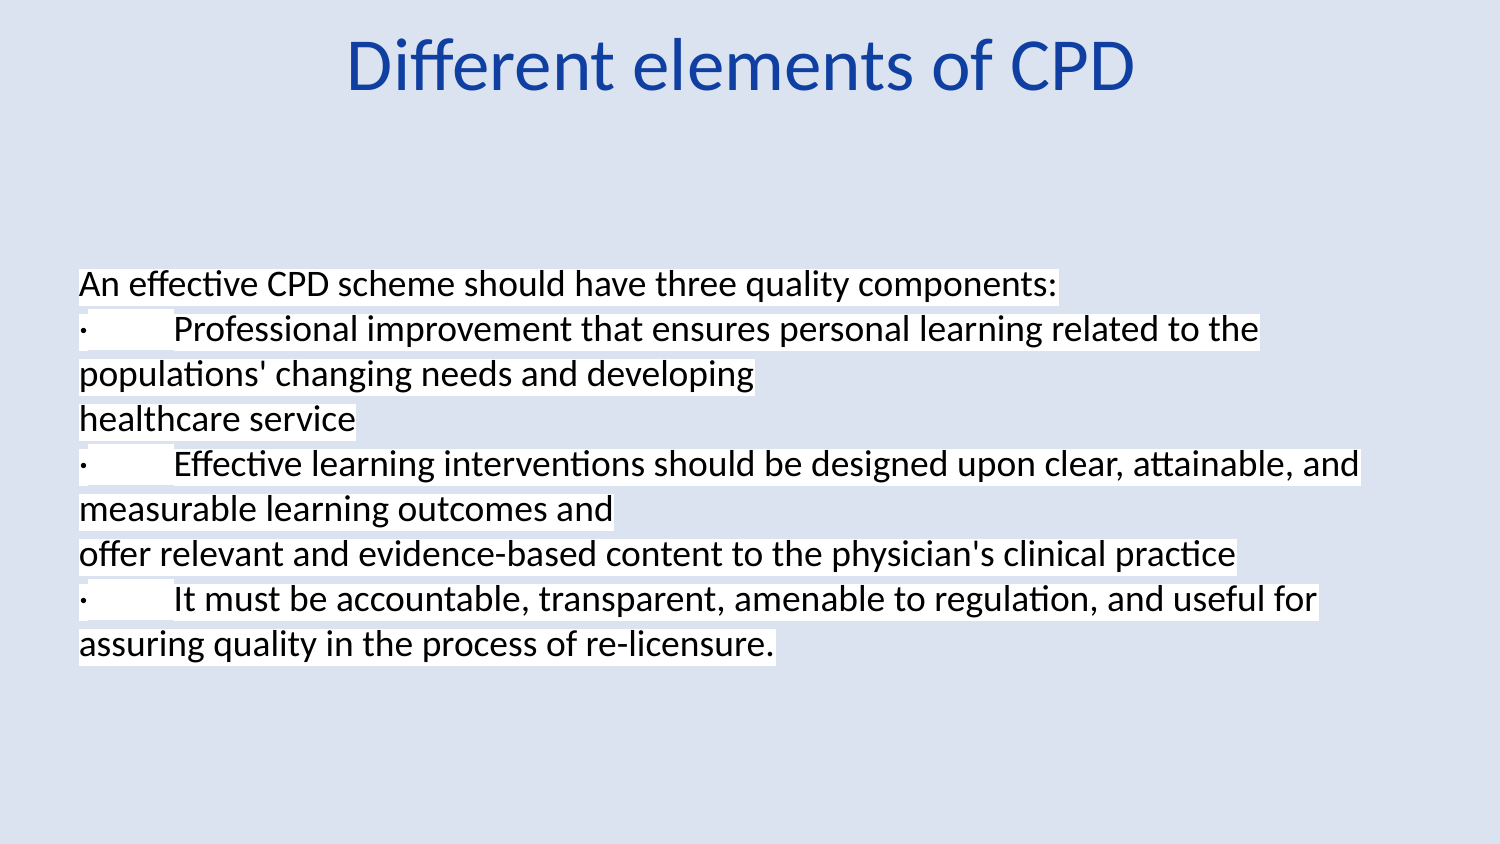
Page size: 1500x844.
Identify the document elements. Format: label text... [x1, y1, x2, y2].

title Different elements of CPD [63, 0, 1437, 113]
list An effective CPD scheme should have three quality components: · Professional improvement that ensures personal learning related to the populations' changing needs and developing healthcare service · Effective learning interventions should be designed upon clear, attainable, and measurable learning outcomes and offer relevant and evidence-based content to the physician's clinical practice · It must be accountable, transparent, amenable to regulation, and useful for assuring quality in the process of re-licensure. [63, 244, 1437, 750]
